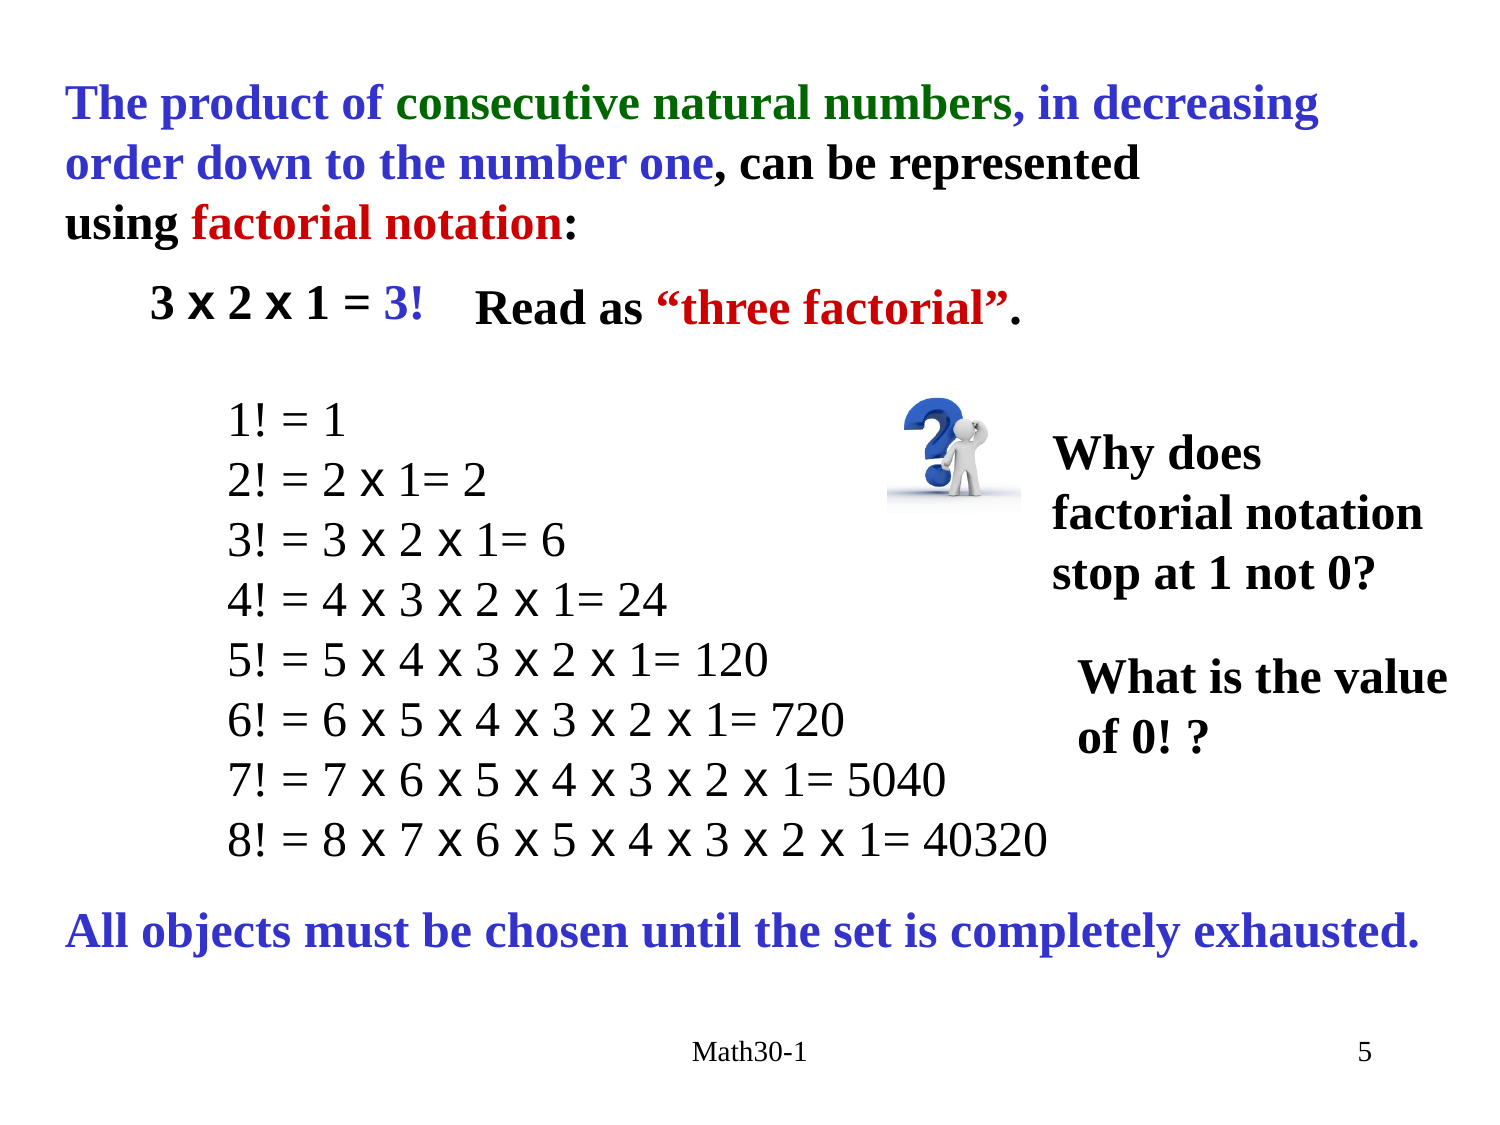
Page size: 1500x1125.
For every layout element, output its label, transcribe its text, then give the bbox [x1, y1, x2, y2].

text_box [887, 379, 1463, 610]
text_box What is the value of 0! ? [1062, 635, 1488, 771]
slide_number 5 [1074, 1025, 1388, 1100]
text_box All objects must be chosen until the set is completely exhausted. [49, 890, 1463, 966]
text_box Read as “three factorial”. [460, 266, 1037, 342]
footer Math30-1 [512, 1025, 988, 1100]
text_box 3 x 2 x 1 = 3! [135, 262, 441, 338]
text_box 1! = 1 2! = 2 x 1= 2 3! = 3 x 2 x 1= 6 4! = 4 x 3 x 2 x 1= 24 5! = 5 x 4 x 3 x 2 x 1= 120 6! = 6 x 5 x 4 x 3 x 2 x 1= 720 7! = 7 x 6 x 5 x 4 x 3 x 2 x 1= 5040 8! = 8 x 7 x 6 x 5 x 4 x 3 x 2 x 1= 40320 [212, 379, 1175, 875]
text_box The product of consecutive natural numbers, in decreasing order down to the number one, can be represented using factorial notation: [49, 62, 1463, 258]
